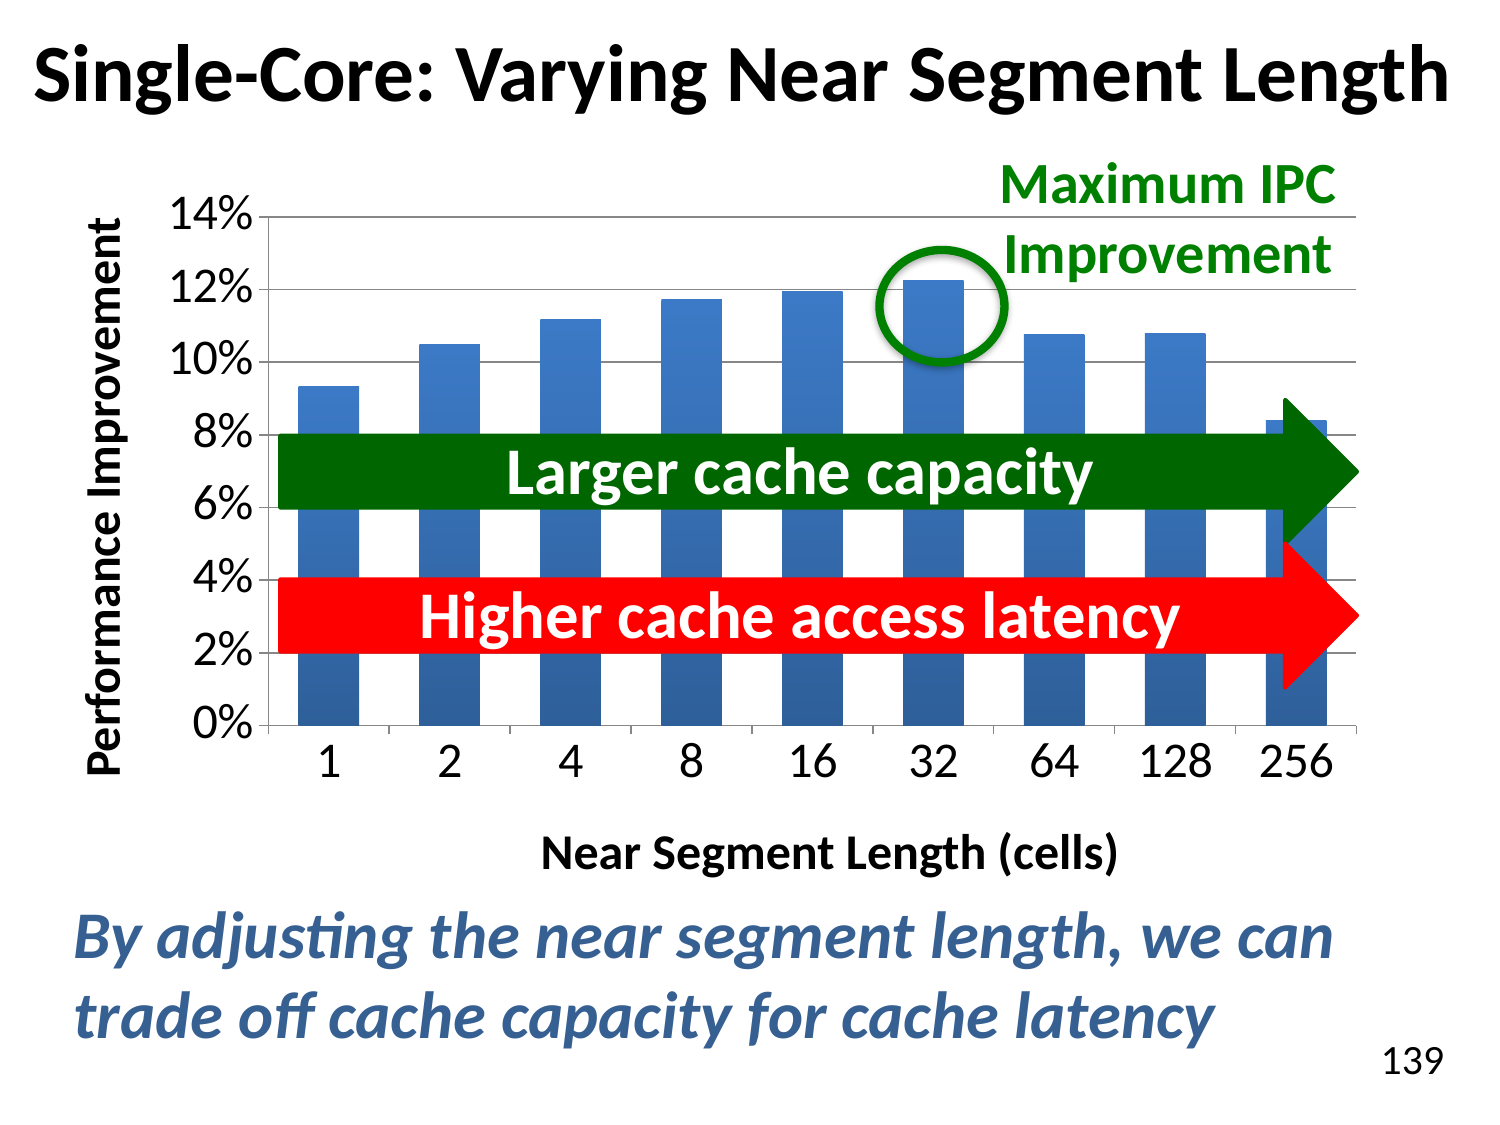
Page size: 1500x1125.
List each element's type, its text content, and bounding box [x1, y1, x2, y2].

text_box Near Segment Length (cells) [285, 852, 1375, 873]
text_box By adjusting the near segment length, we can trade off cache capacity for cache latency [58, 884, 1470, 1060]
chart [143, 180, 1445, 844]
title Single-Core: Varying Near Segment Length [0, 0, 1500, 138]
text_box Maximum IPC Improvement [980, 137, 1356, 179]
text_box Performance Improvement [62, 181, 141, 826]
